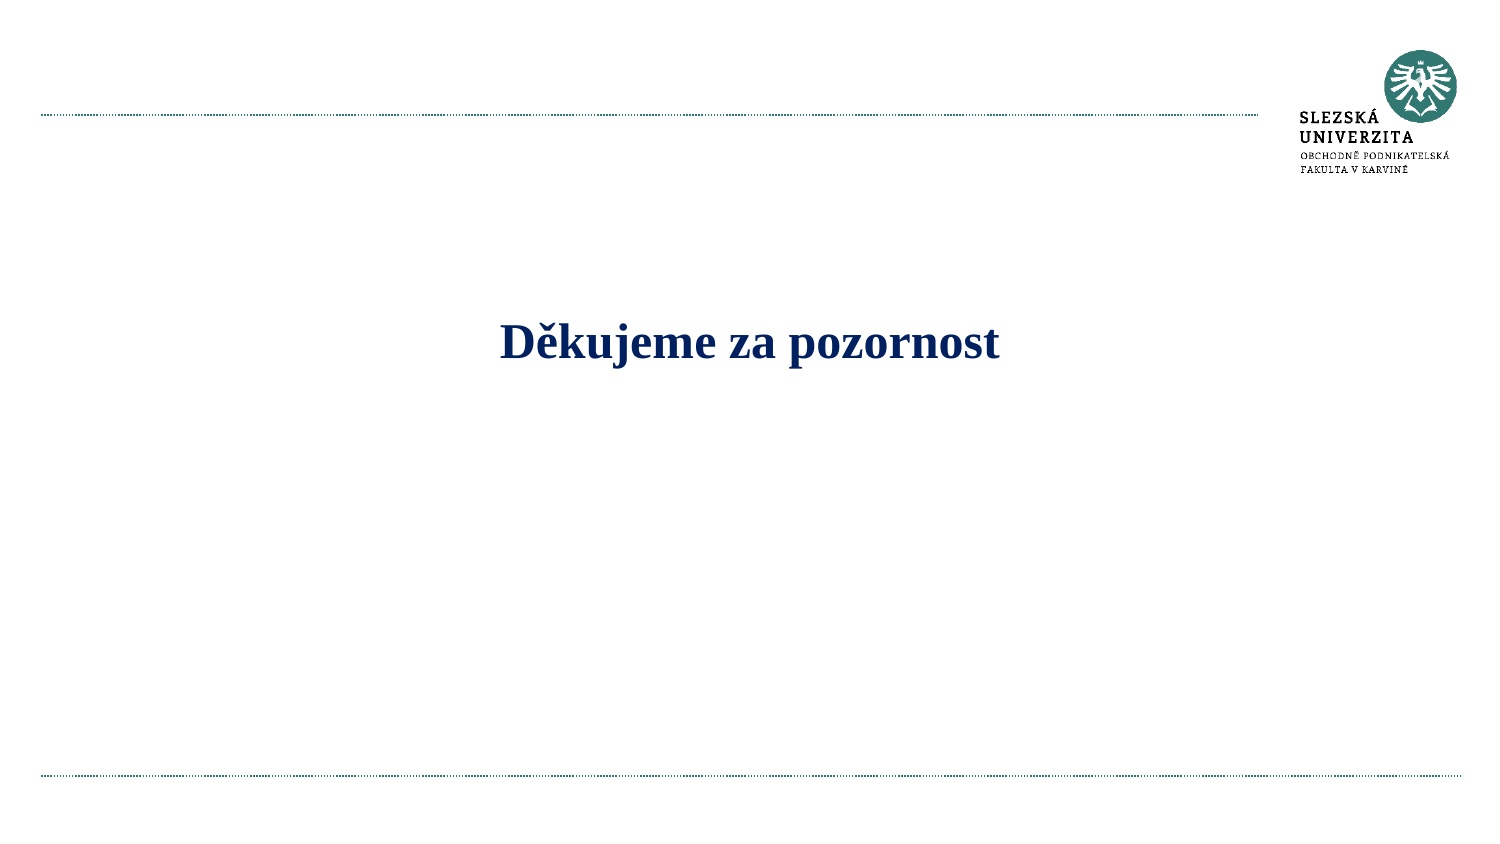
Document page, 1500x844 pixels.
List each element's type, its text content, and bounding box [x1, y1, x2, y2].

text_box Děkujeme za pozornost [374, 300, 1125, 376]
picture [1279, 14, 1495, 196]
